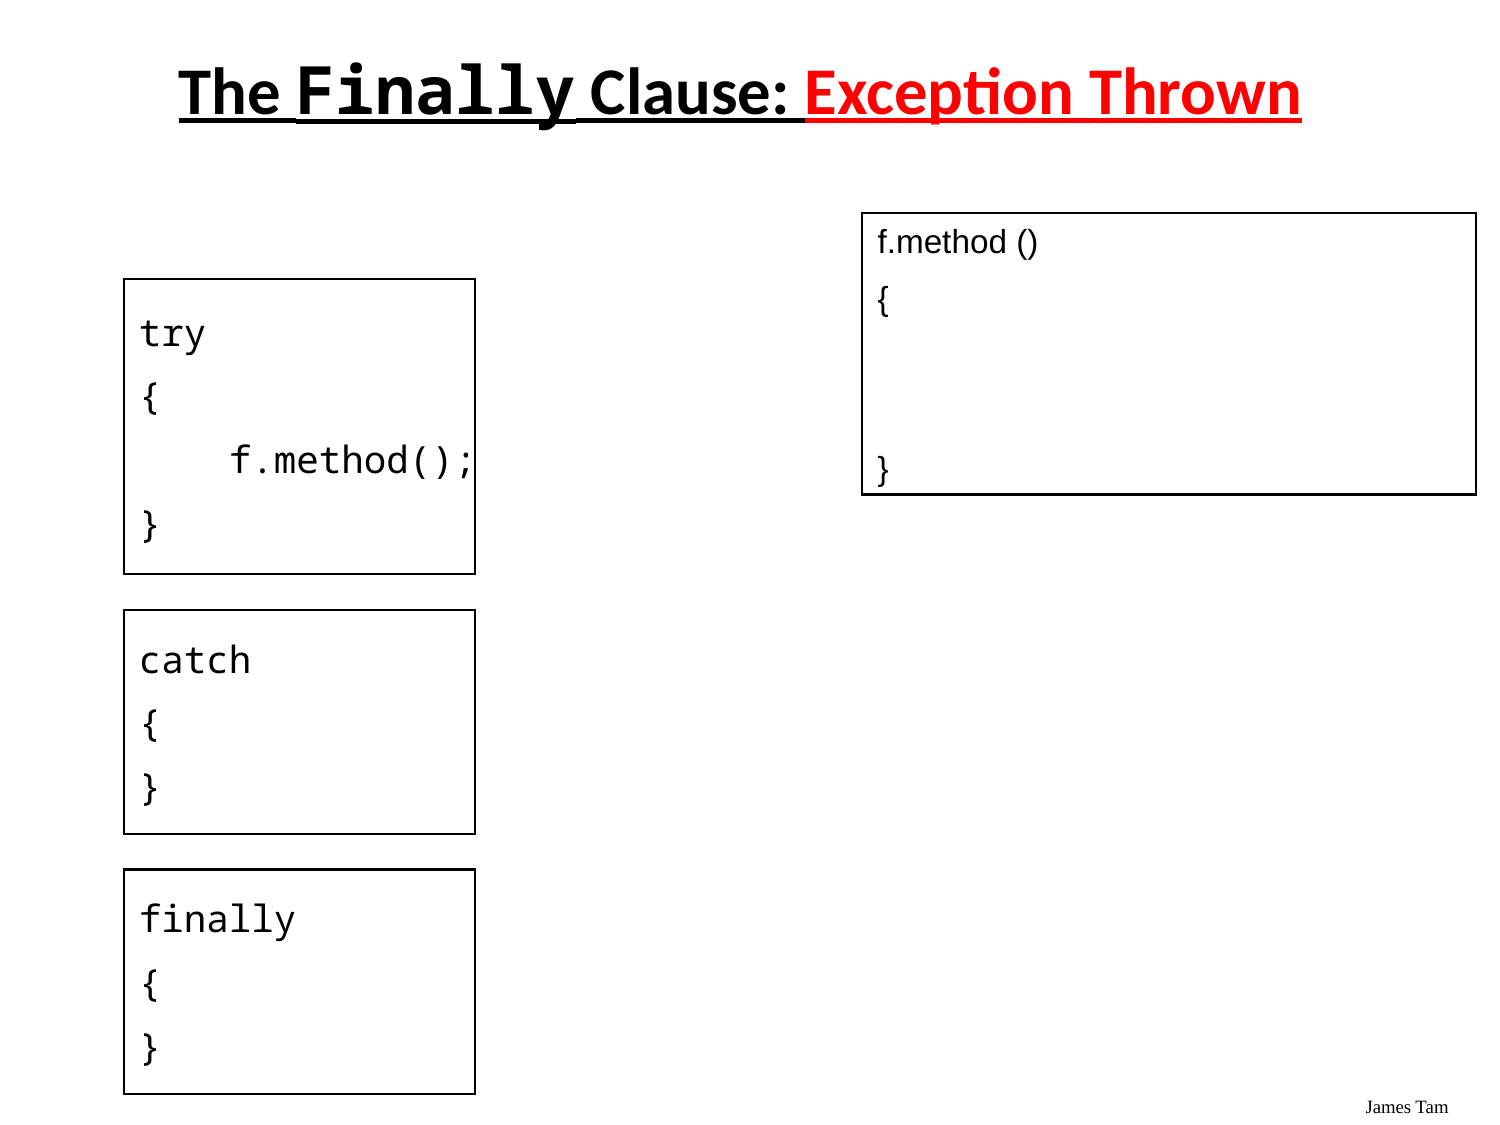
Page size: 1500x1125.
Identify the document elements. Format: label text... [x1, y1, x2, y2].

text_box try { f.method(); } [123, 278, 475, 575]
text_box catch { } [123, 609, 475, 835]
text_box finally { } [123, 869, 475, 1094]
title The Finally Clause: Exception Thrown [70, 49, 1411, 136]
text_box f.method () { } [862, 213, 1477, 495]
